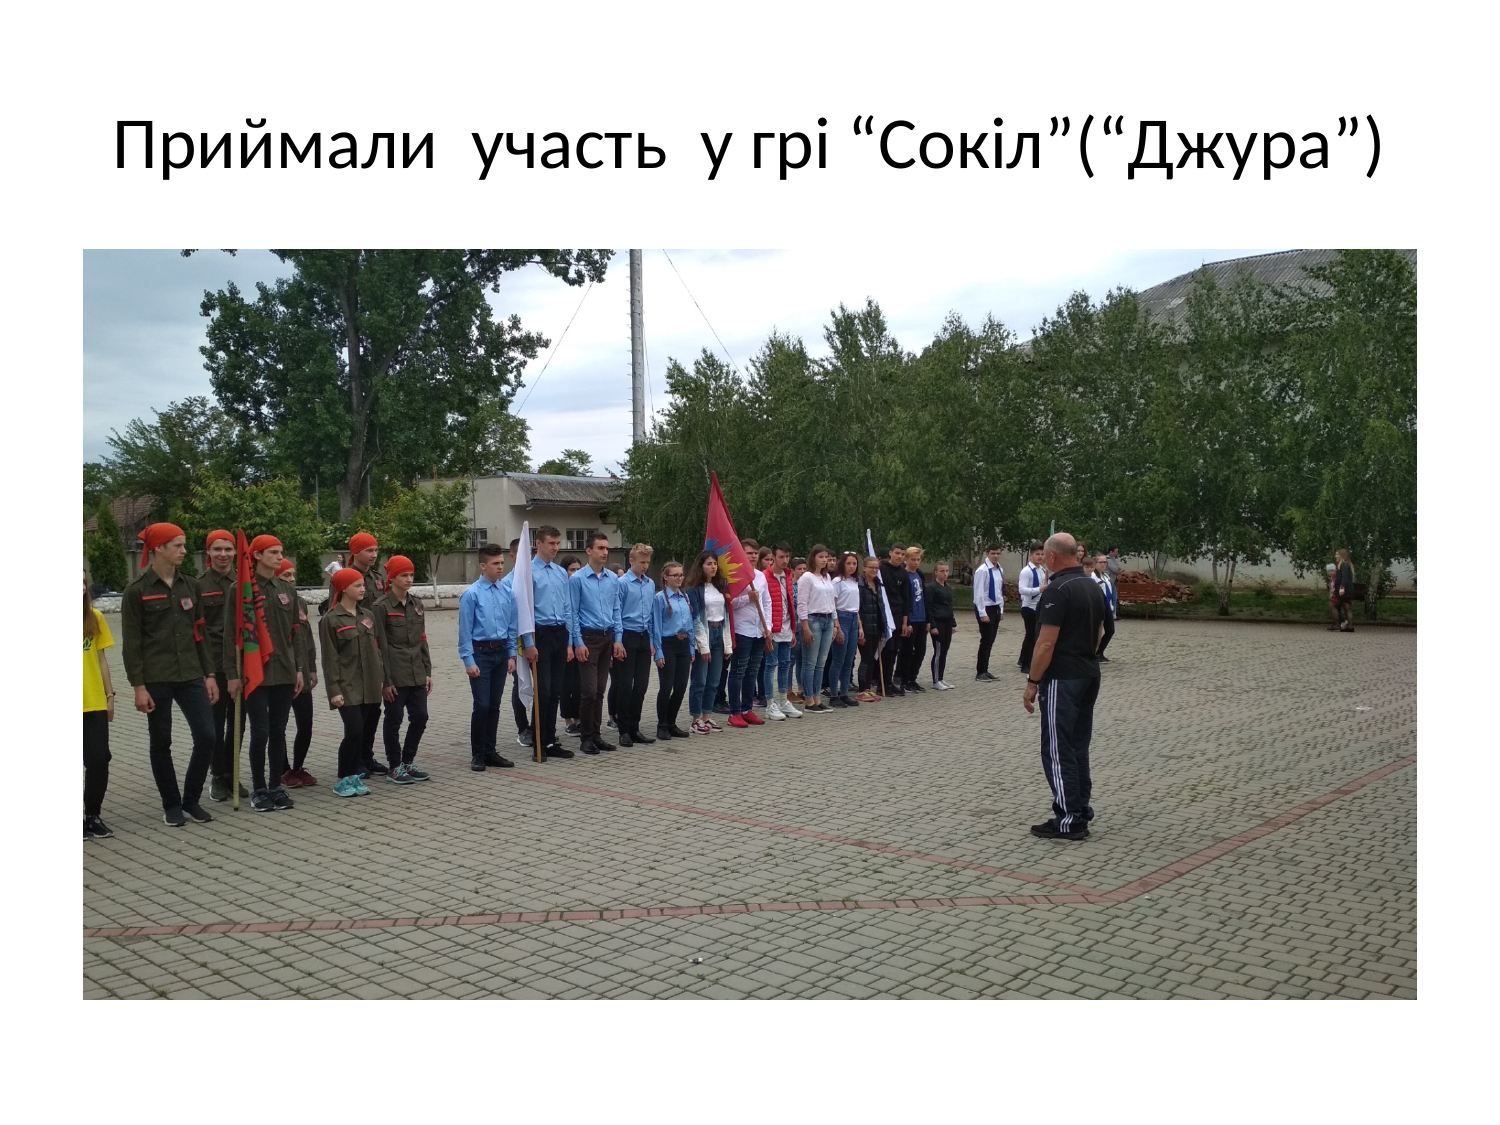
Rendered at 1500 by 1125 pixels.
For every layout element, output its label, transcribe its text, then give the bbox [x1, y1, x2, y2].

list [83, 249, 1417, 1001]
title Приймали участь у грі “Сокіл”(“Джура”) [75, 45, 1425, 233]
